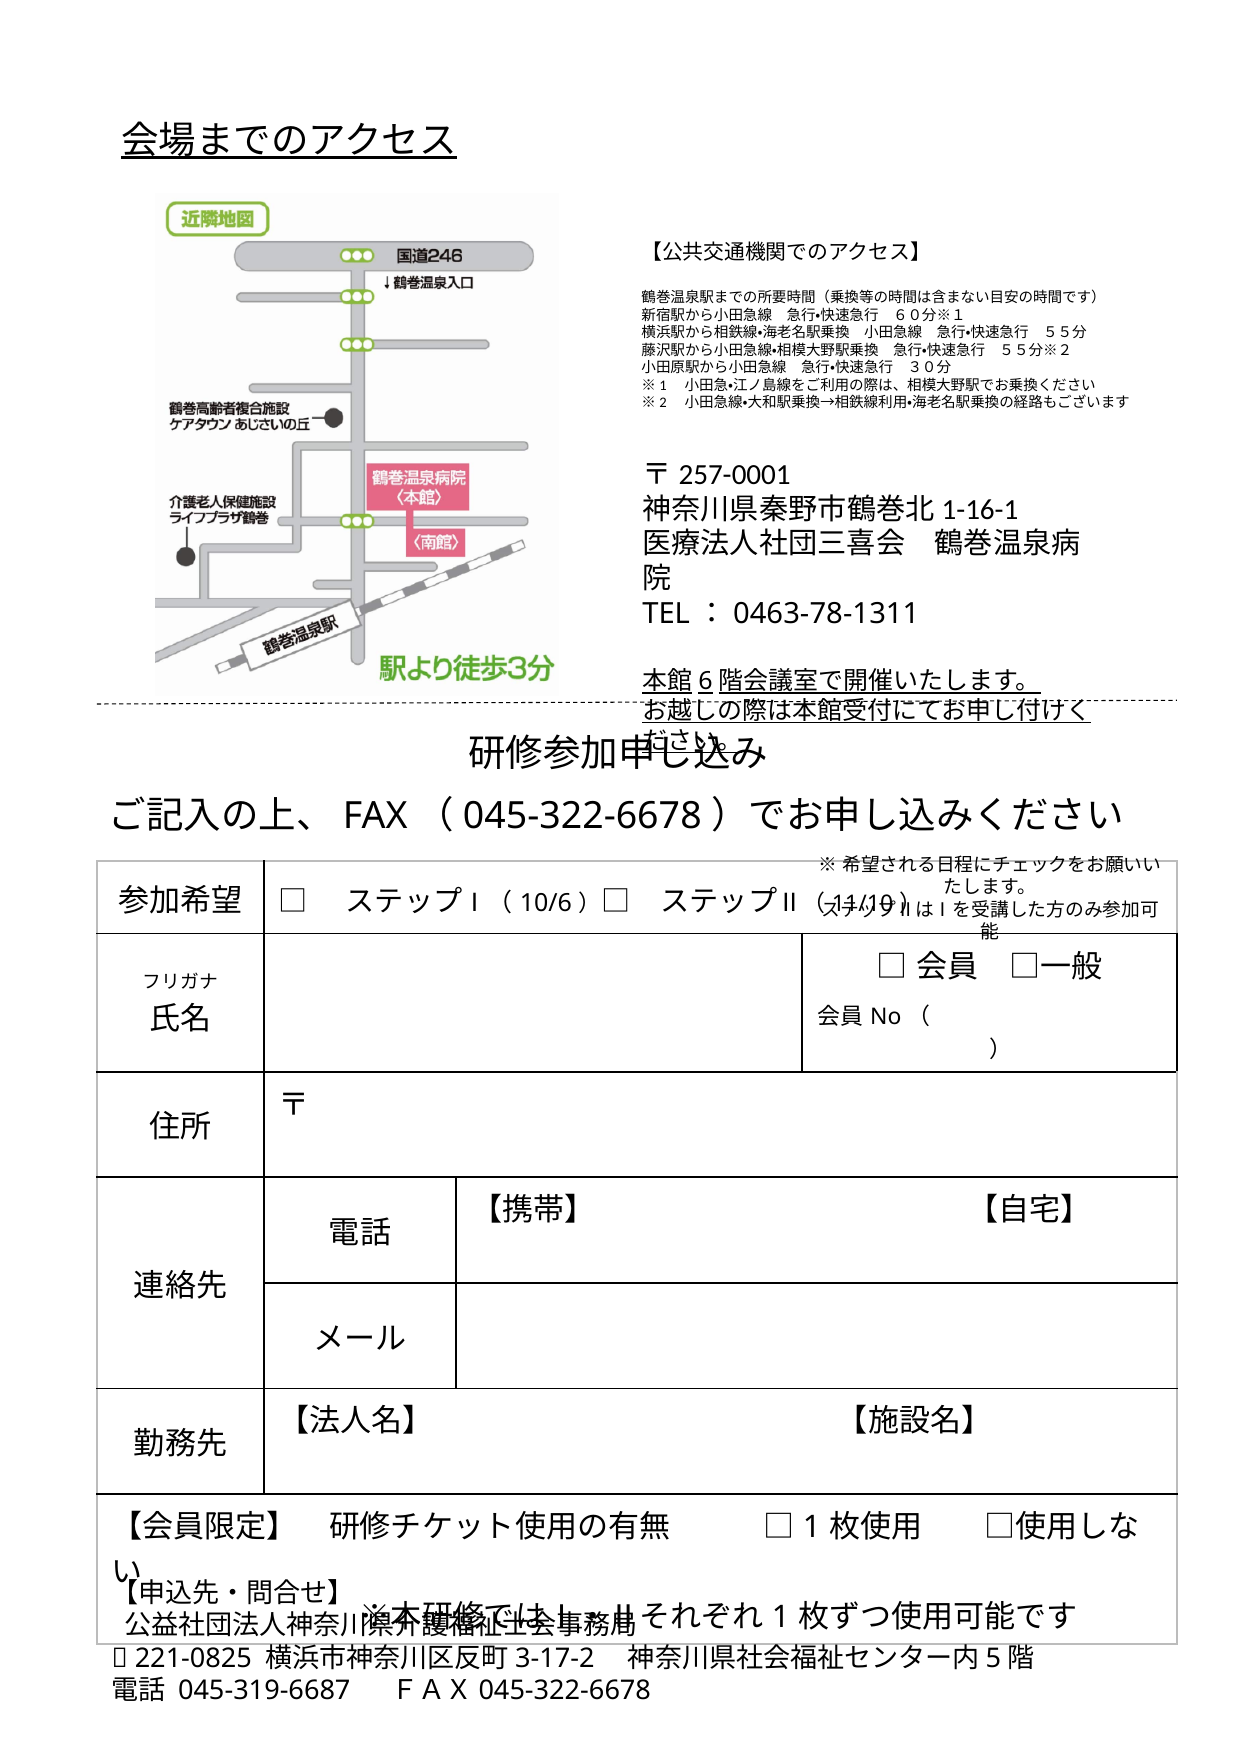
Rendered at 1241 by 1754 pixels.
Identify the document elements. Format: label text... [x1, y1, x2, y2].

table_header □ ステップⅠ（10/6）□ ステップⅡ（11/10） [265, 862, 802, 933]
picture [121, 181, 575, 696]
table_cell 勤務先 [98, 1389, 263, 1493]
text_box 〒257-0001 神奈川県秦野市鶴巻北1-16-1 医療法人社団三喜会 鶴巻温泉病院 TEL：0463-78-1311 本館6階会議室で開催いたします。 お越しの際は本館受付にてお申し付けください。 [626, 447, 1119, 688]
table_cell 【携帯】 【自宅】 [457, 1178, 1176, 1282]
text_box 研修参加申し込み [231, 716, 1005, 778]
table_cell 【会員限定】 研修チケット使用の有無 □1枚使用 □使用しない ※本研修ではⅠ・Ⅱそれぞれ1枚ずつ使用可能です [98, 1495, 1176, 1566]
table_cell 電話 [265, 1178, 455, 1282]
text_box 【申込先・問合せ】 公益社団法人神奈川県介護福祉士会事務局 🏣 221-0825 横浜市神奈川区反町3-17-2 神奈川県社会福祉センター内5階 電話 045-319-6687 ＦＡＸ045-322-6678 [96, 1566, 1200, 1714]
text_box 会場までのアクセス [36, 101, 542, 176]
text_box ※希望される日程にチェックをお願いいたします。 ステップⅡはⅠを受講した方のみ参加可能 [802, 862, 1178, 933]
table_cell 住所 [98, 1073, 263, 1176]
text_box ご記入の上、FAX（045-322-6678）でお申し込みください [75, 778, 1157, 849]
table_cell メール [265, 1284, 455, 1388]
text_box 【公共交通機関でのアクセス】 鶴巻温泉駅までの所要時間（乗換等の時間は含まない目安の時間です） 新宿駅から小田急線 急行・快速急行 ６０分※１ 横浜駅から相鉄線・海老名駅乗換 小田急線 急行・快速急行 ５５分 藤沢駅から小田急線・相模大野駅乗換 急行・快速急行 ５５分※２ 小田原駅から小田急線 急行・快速急行 ３０分 ※1 小田急・江ノ島線をご利用の際は、相模大野駅でお乗換ください ※2 小田急線・大和駅乗換→相鉄線利用・海老名駅乗換の経路もございます [626, 180, 1157, 486]
table_cell □会員 □一般 会員No（ ） [803, 934, 1176, 1071]
table_cell 〒 [265, 1073, 1176, 1176]
table_cell 【法人名】 【施設名】 [265, 1389, 1176, 1493]
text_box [96, 700, 1177, 704]
table_cell フリガナ 氏名 [98, 934, 263, 1071]
table_cell [265, 934, 801, 1071]
table_cell [457, 1284, 1176, 1388]
table_cell 連絡先 [98, 1178, 263, 1388]
table_header 参加希望 [98, 862, 263, 933]
